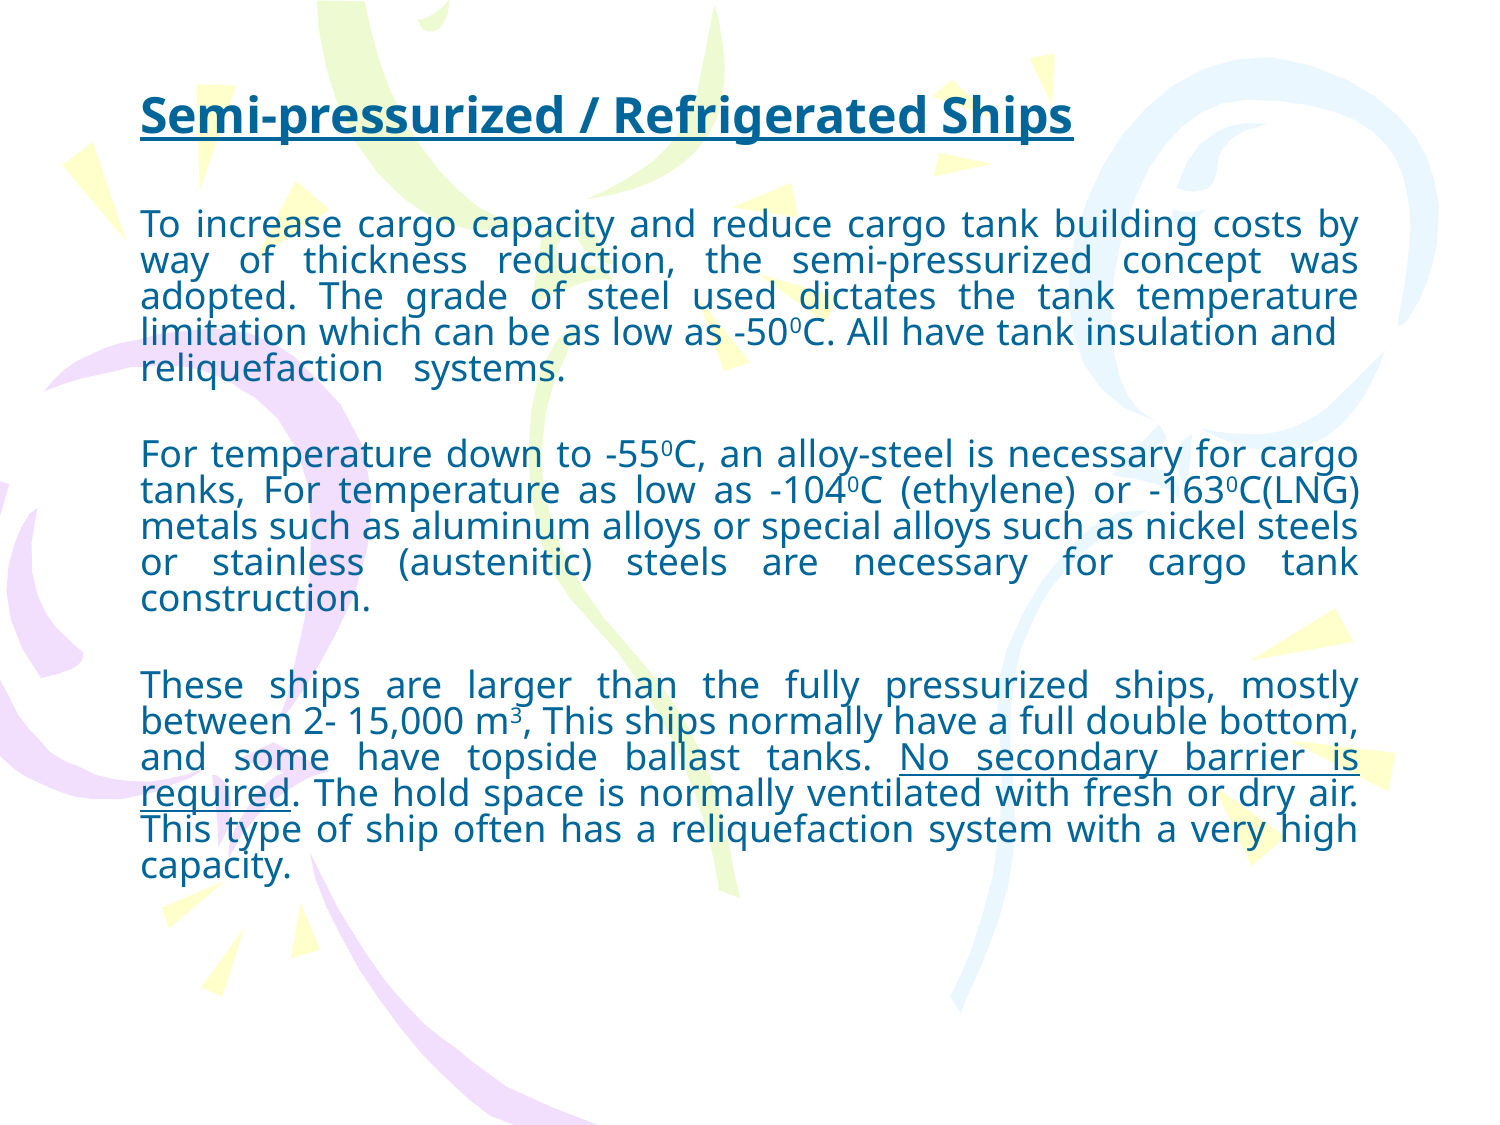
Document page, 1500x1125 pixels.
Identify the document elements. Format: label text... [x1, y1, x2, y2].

subtitle Semi-pressurized / Refrigerated Ships To increase cargo capacity and reduce cargo tank building costs by way of thickness reduction, the semi-pressurized concept was adopted. The grade of steel used dictates the tank temperature limitation which can be as low as -500C. All have tank insulation and reliquefaction systems. For temperature down to -550C, an alloy-steel is necessary for cargo tanks, For temperature as low as -1040C (ethylene) or -1630C(LNG) metals such as aluminum alloys or special alloys such as nickel steels or stainless (austenitic) steels are necessary for cargo tank construction. These ships are larger than the fully pressurized ships, mostly between 2- 15,000 m3, This ships normally have a full double bottom, and some have topside ballast tanks. No secondary barrier is required. The hold space is normally ventilated with fresh or dry air. This type of ship often has a reliquefaction system with a very high capacity. [124, 87, 1376, 976]
